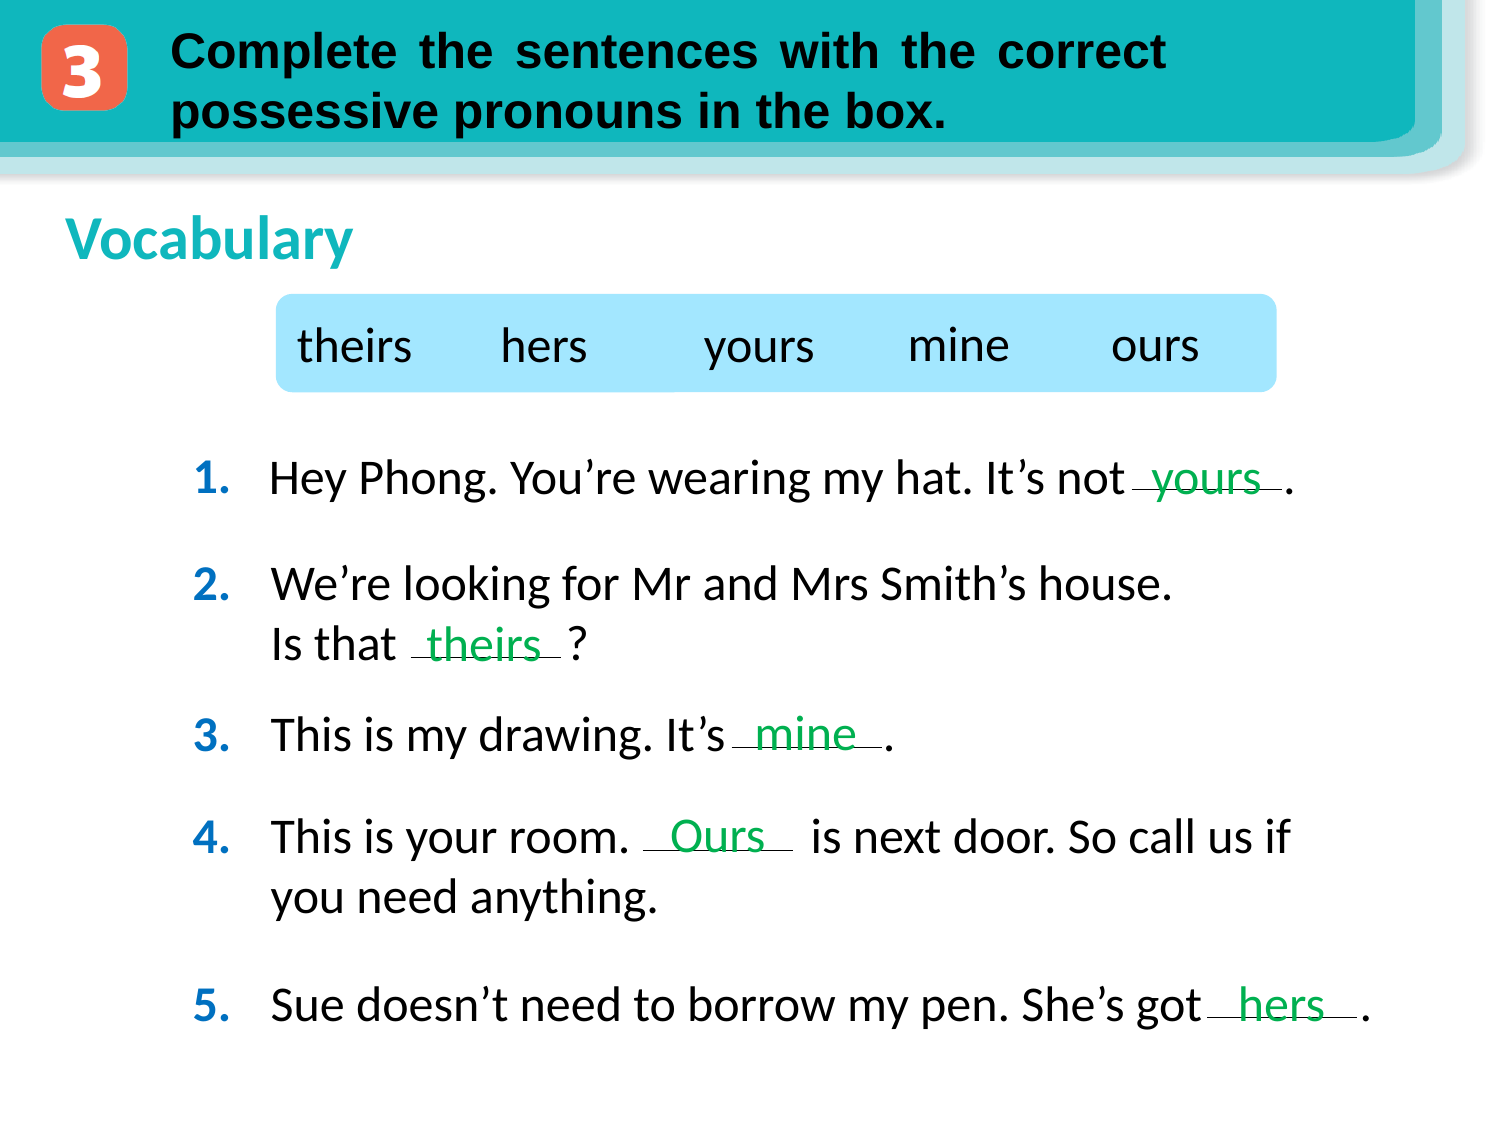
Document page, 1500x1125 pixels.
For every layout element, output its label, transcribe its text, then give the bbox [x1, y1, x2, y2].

picture [0, 0, 1500, 194]
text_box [177, 963, 1402, 1040]
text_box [276, 294, 1276, 392]
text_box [177, 543, 1208, 680]
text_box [177, 796, 1356, 933]
text_box Vocabulary [50, 194, 518, 280]
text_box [177, 694, 1402, 770]
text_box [177, 435, 1322, 513]
